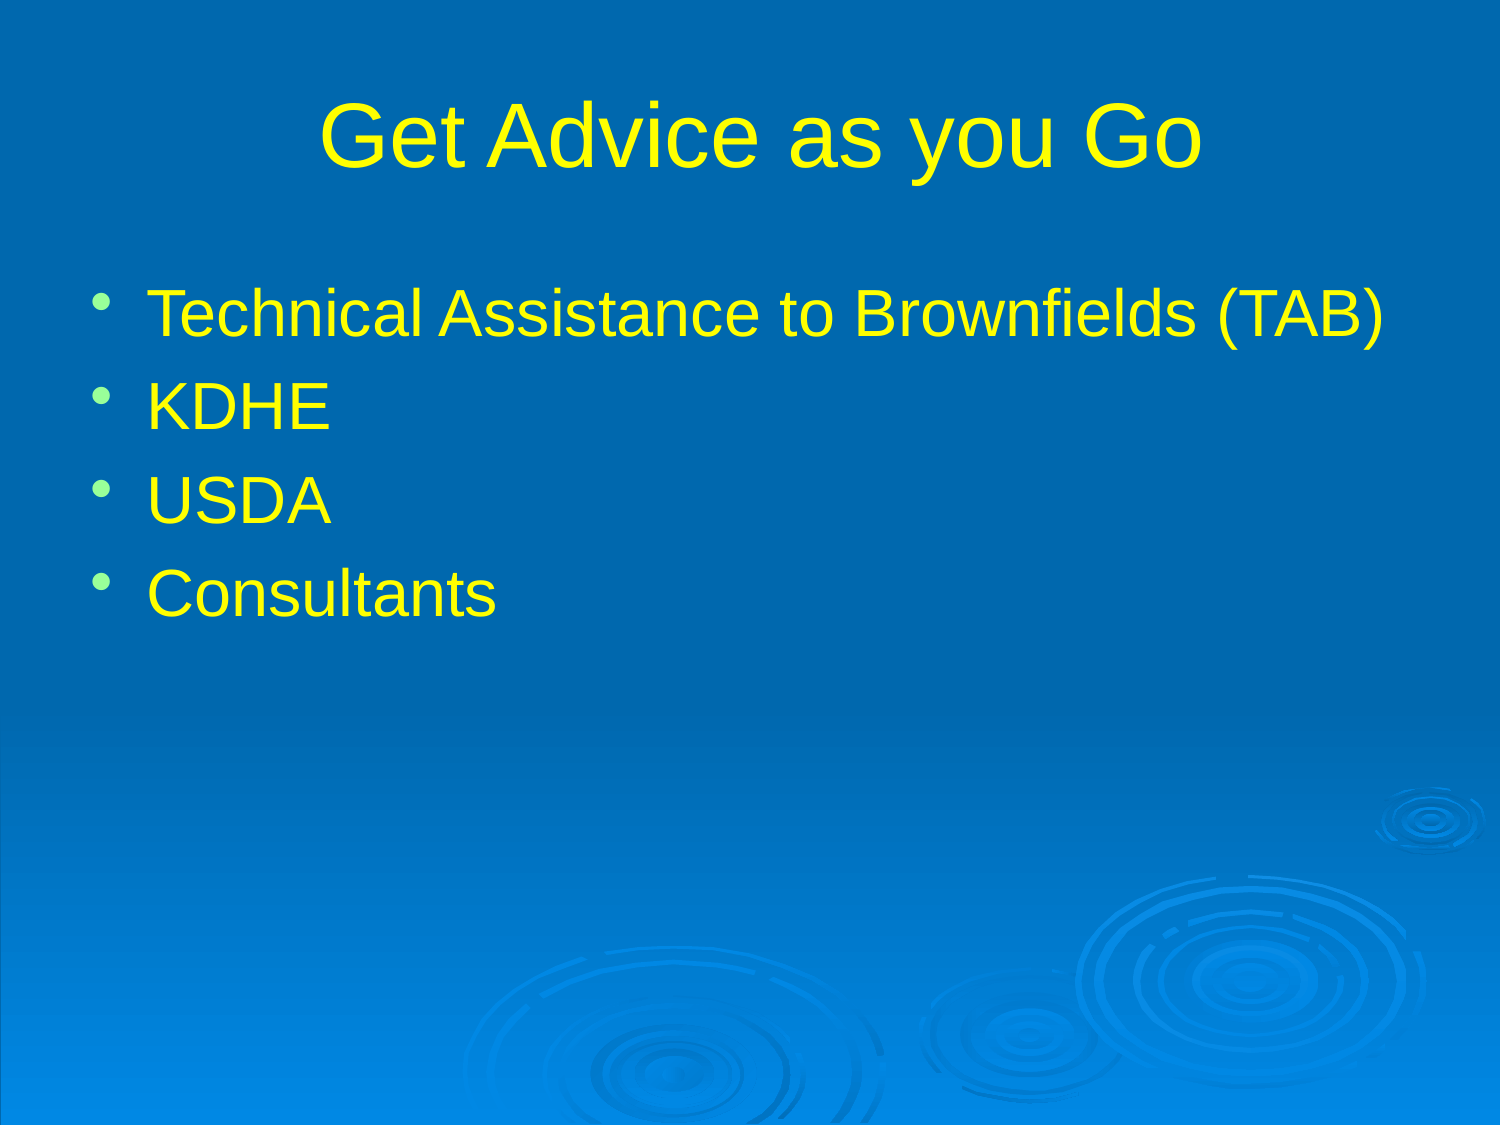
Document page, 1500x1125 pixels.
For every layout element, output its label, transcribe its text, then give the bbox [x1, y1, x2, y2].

title Get Advice as you Go [87, 37, 1438, 225]
list Technical Assistance to Brownfields (TAB) KDHE USDA Consultants [74, 262, 1426, 1006]
